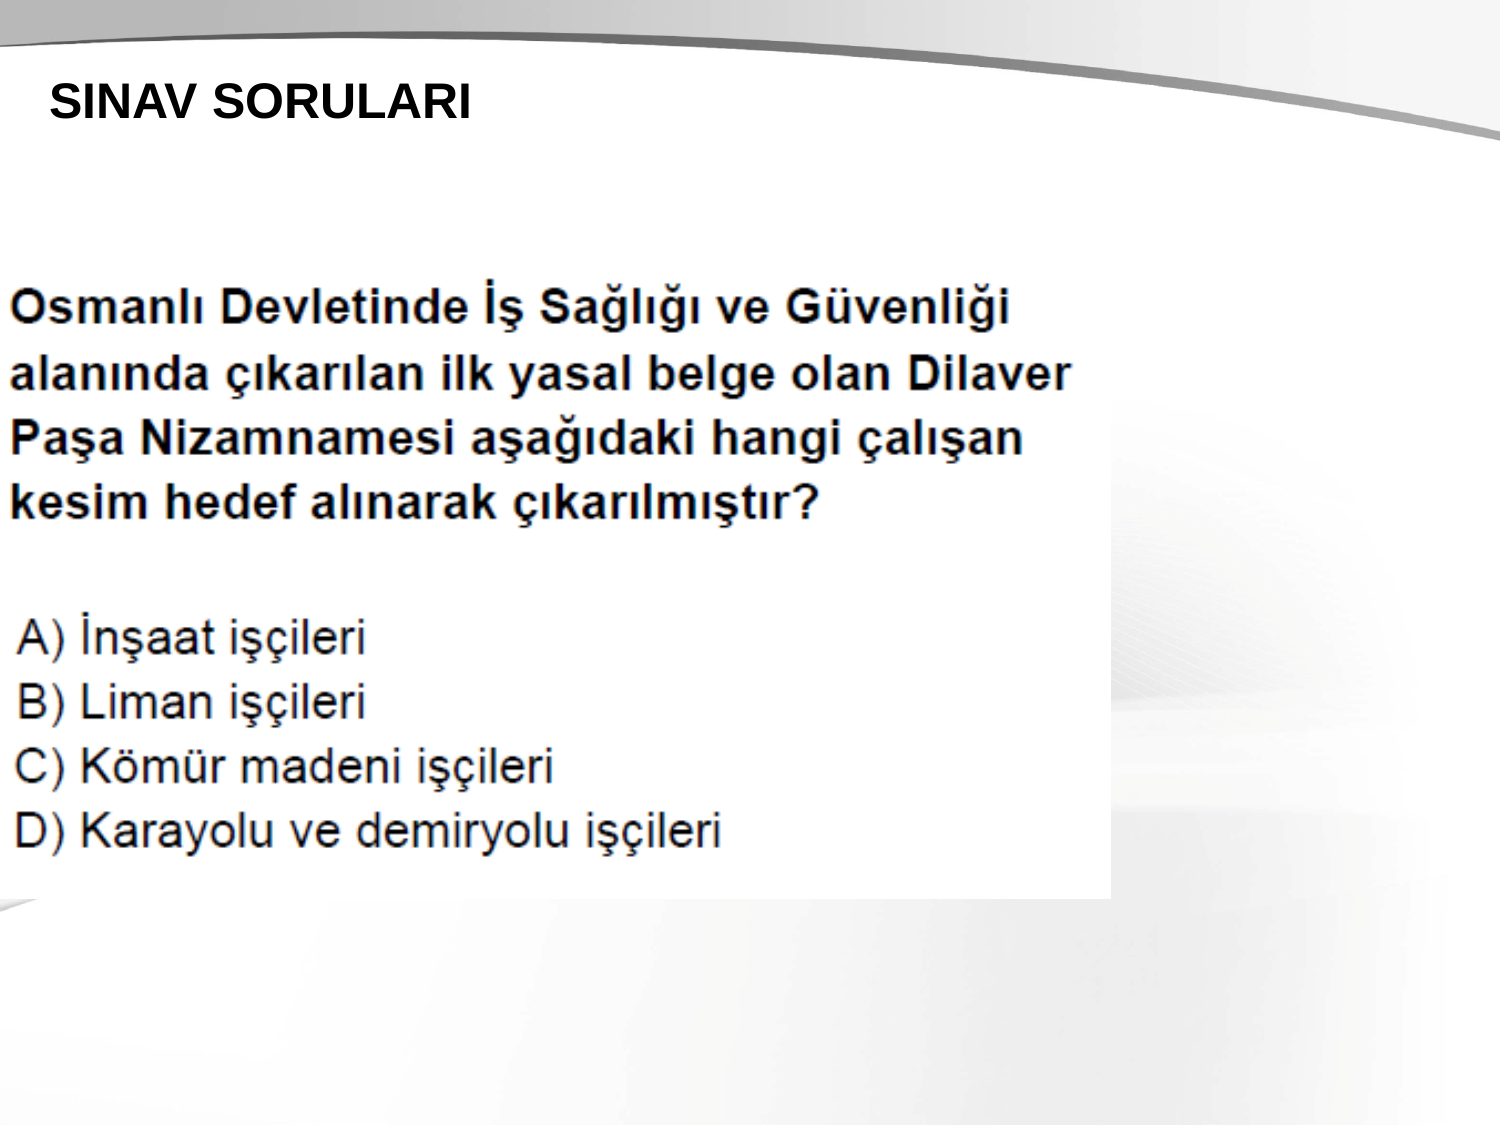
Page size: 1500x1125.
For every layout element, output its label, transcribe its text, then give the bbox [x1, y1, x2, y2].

picture [0, 0, 1500, 1125]
title SINAV SORULARI [48, 67, 1448, 174]
